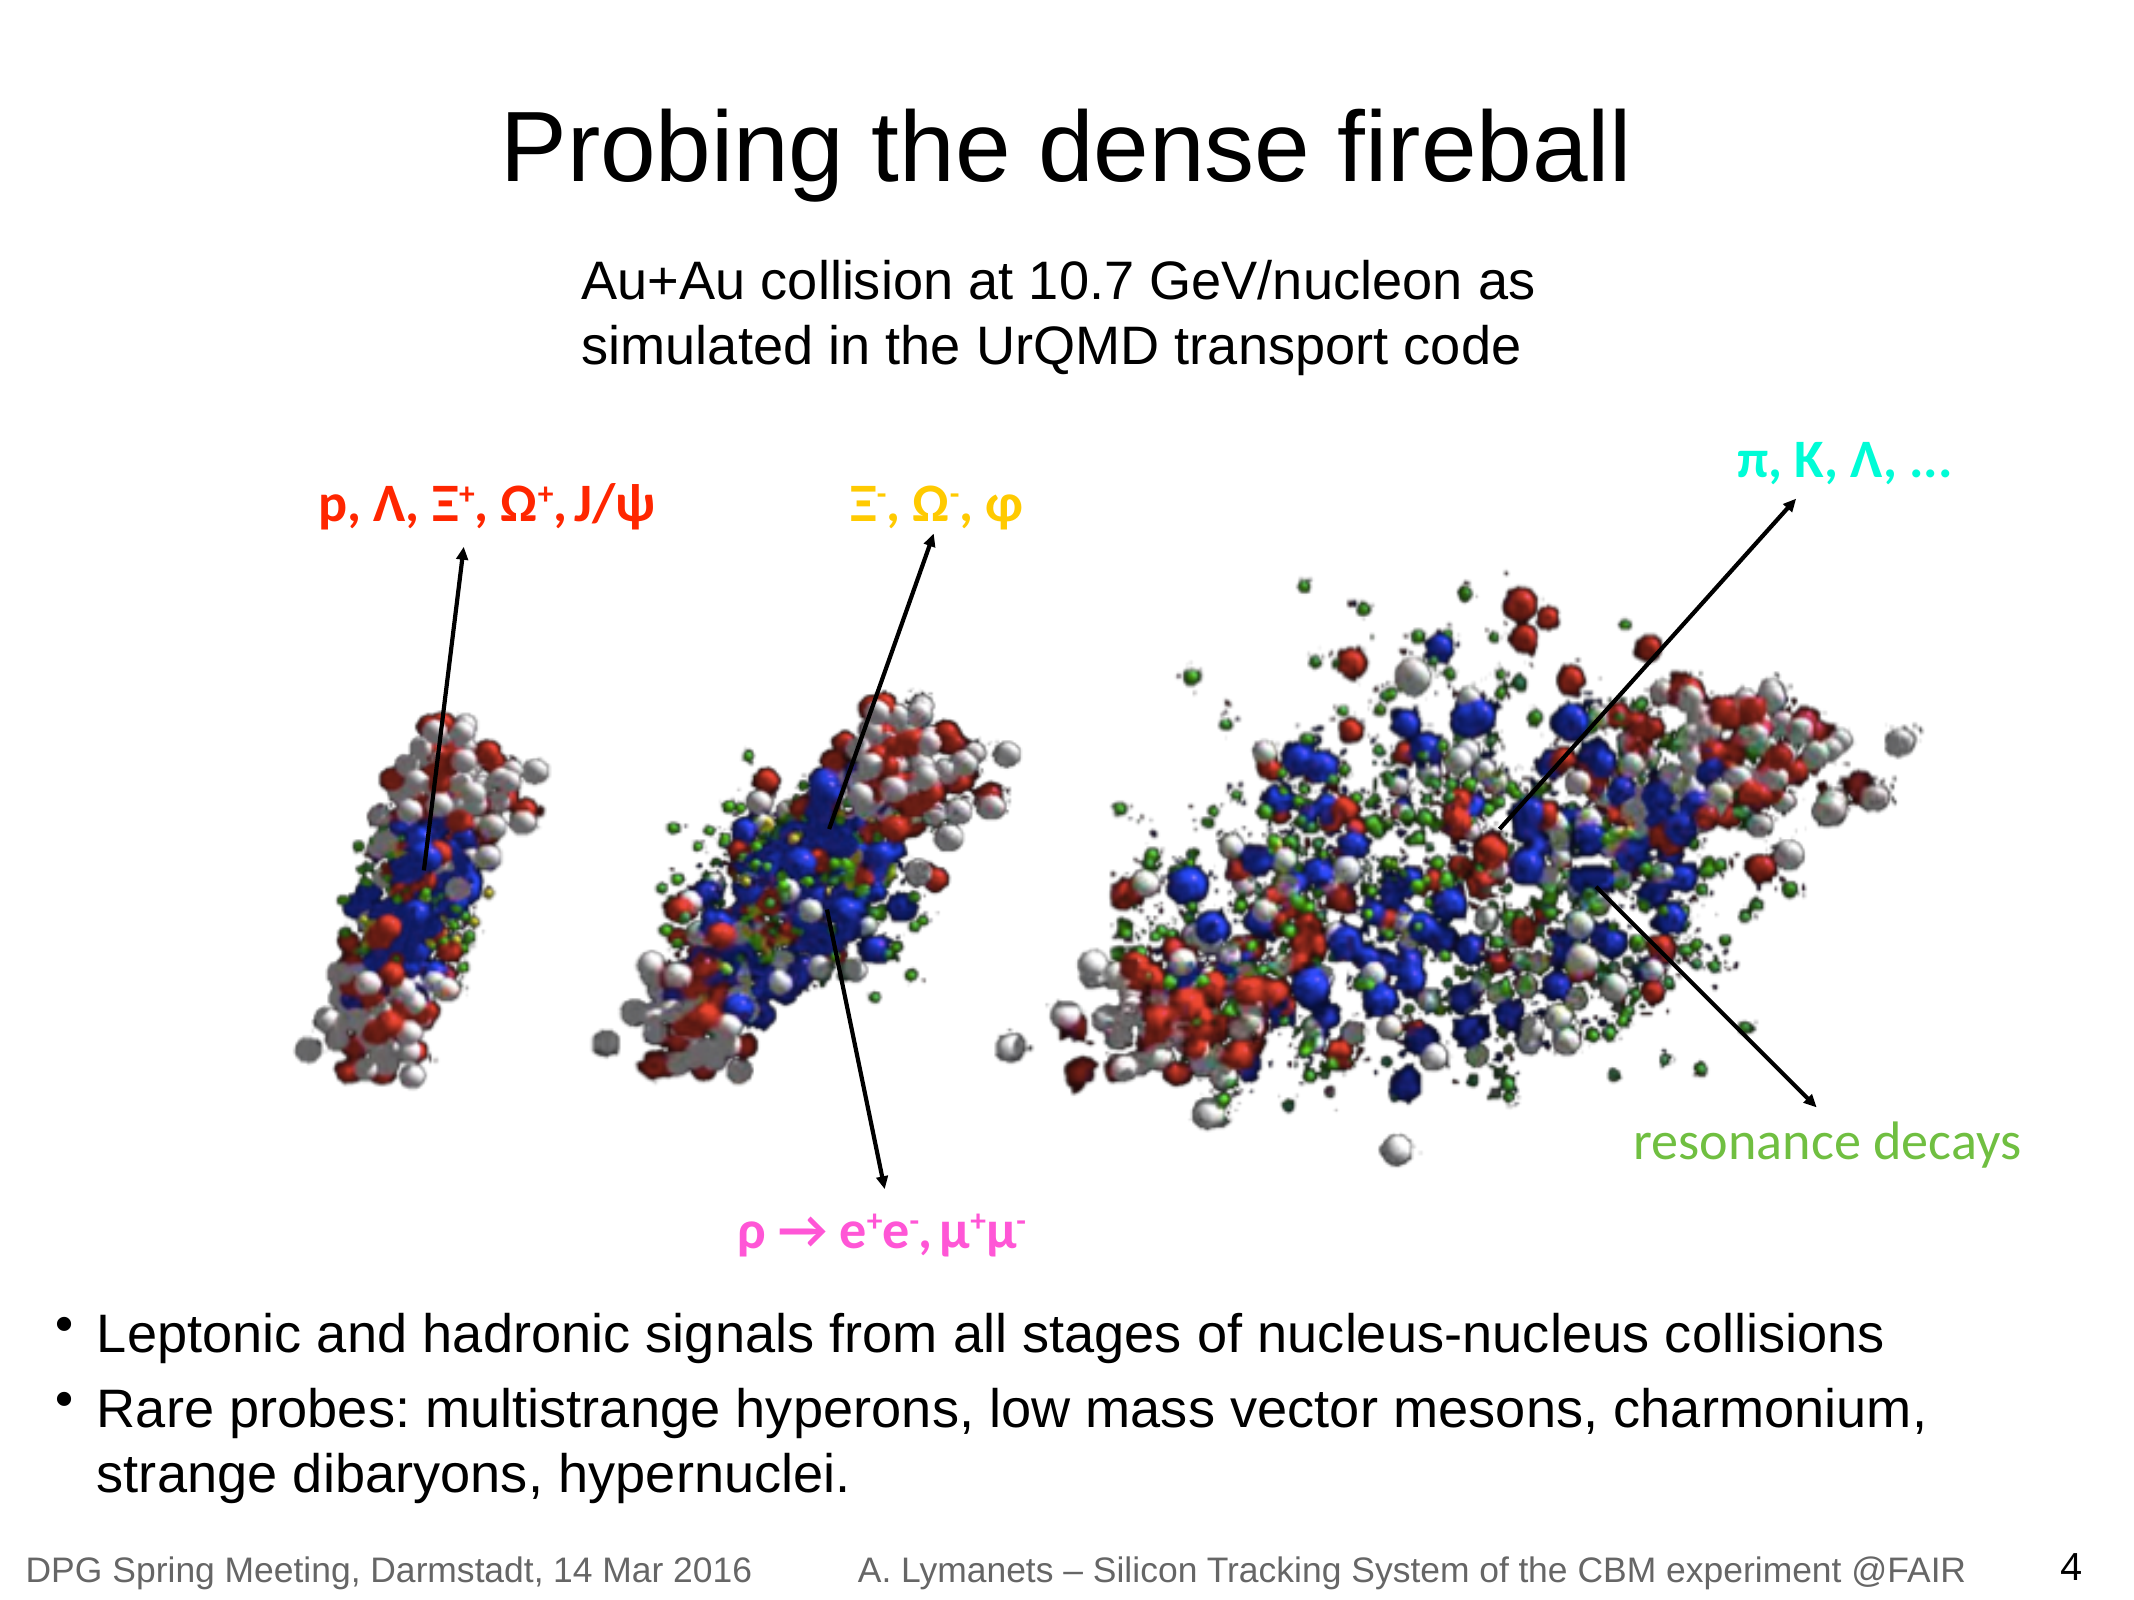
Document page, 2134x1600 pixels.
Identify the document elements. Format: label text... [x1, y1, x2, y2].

title Probing the dense fireball [155, 72, 1978, 212]
list Leptonic and hadronic signals from all stages of nucleus-nucleus collisions Rare probes: multistrange hyperons, low mass vector mesons, charmonium, strange dibaryons, hypernuclei. [46, 1289, 2087, 1520]
text_box Au+Au collision at 10.7 GeV/nucleon as simulated in the UrQMD transport code [572, 237, 1561, 384]
text_box resonance decays [1936, 1096, 2031, 1179]
text_box ρ → e+e-, μ+μ- [728, 1226, 1035, 1268]
slide_number 4 [2050, 1534, 2092, 1599]
text_box Ξ-, Ω-, φ [841, 458, 1032, 534]
text_box [1764, 498, 1796, 534]
text_box π, K, Λ, ... [1729, 415, 1962, 497]
picture [270, 541, 1927, 1218]
text_box p, Λ, Ξ+, Ω+, J/ψ [310, 458, 665, 534]
